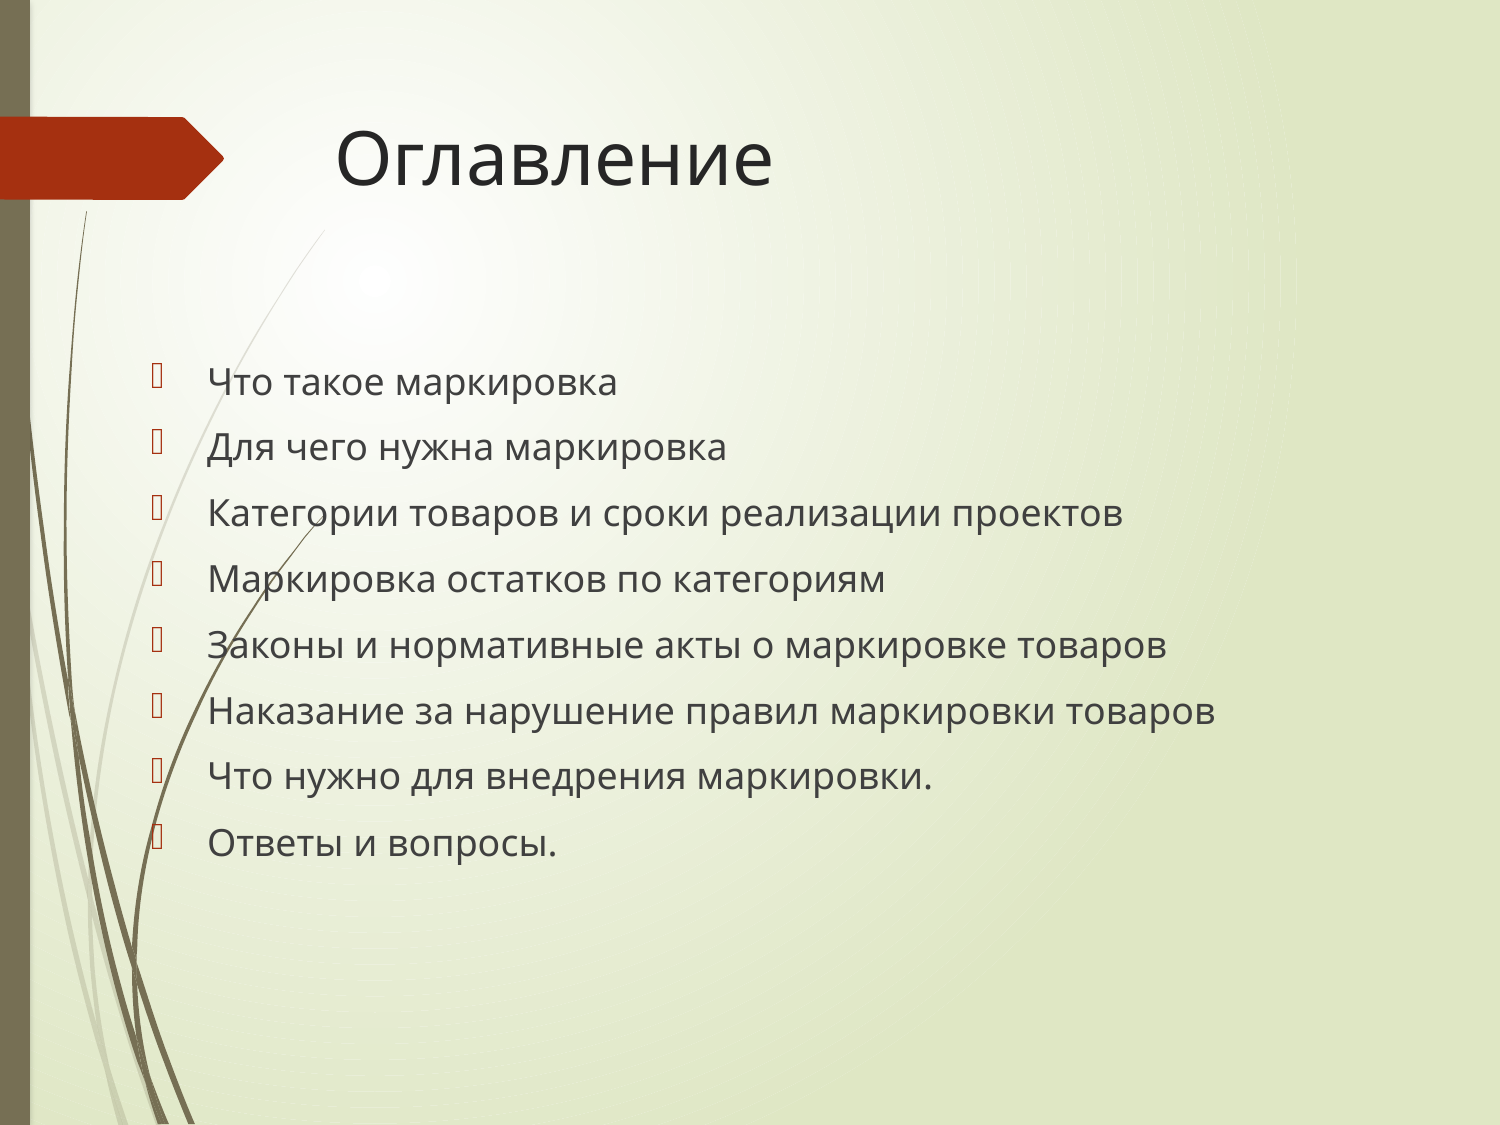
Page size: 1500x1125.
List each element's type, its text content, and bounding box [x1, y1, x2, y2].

list Что такое маркировка Для чего нужна маркировка Категории товаров и сроки реализации проектов Маркировка остатков по категориям Законы и нормативные акты о маркировке товаров Наказание за нарушение правил маркировки товаров Что нужно для внедрения маркировки. Ответы и вопросы. [135, 350, 1436, 1071]
title Оглавление [319, 102, 1400, 313]
